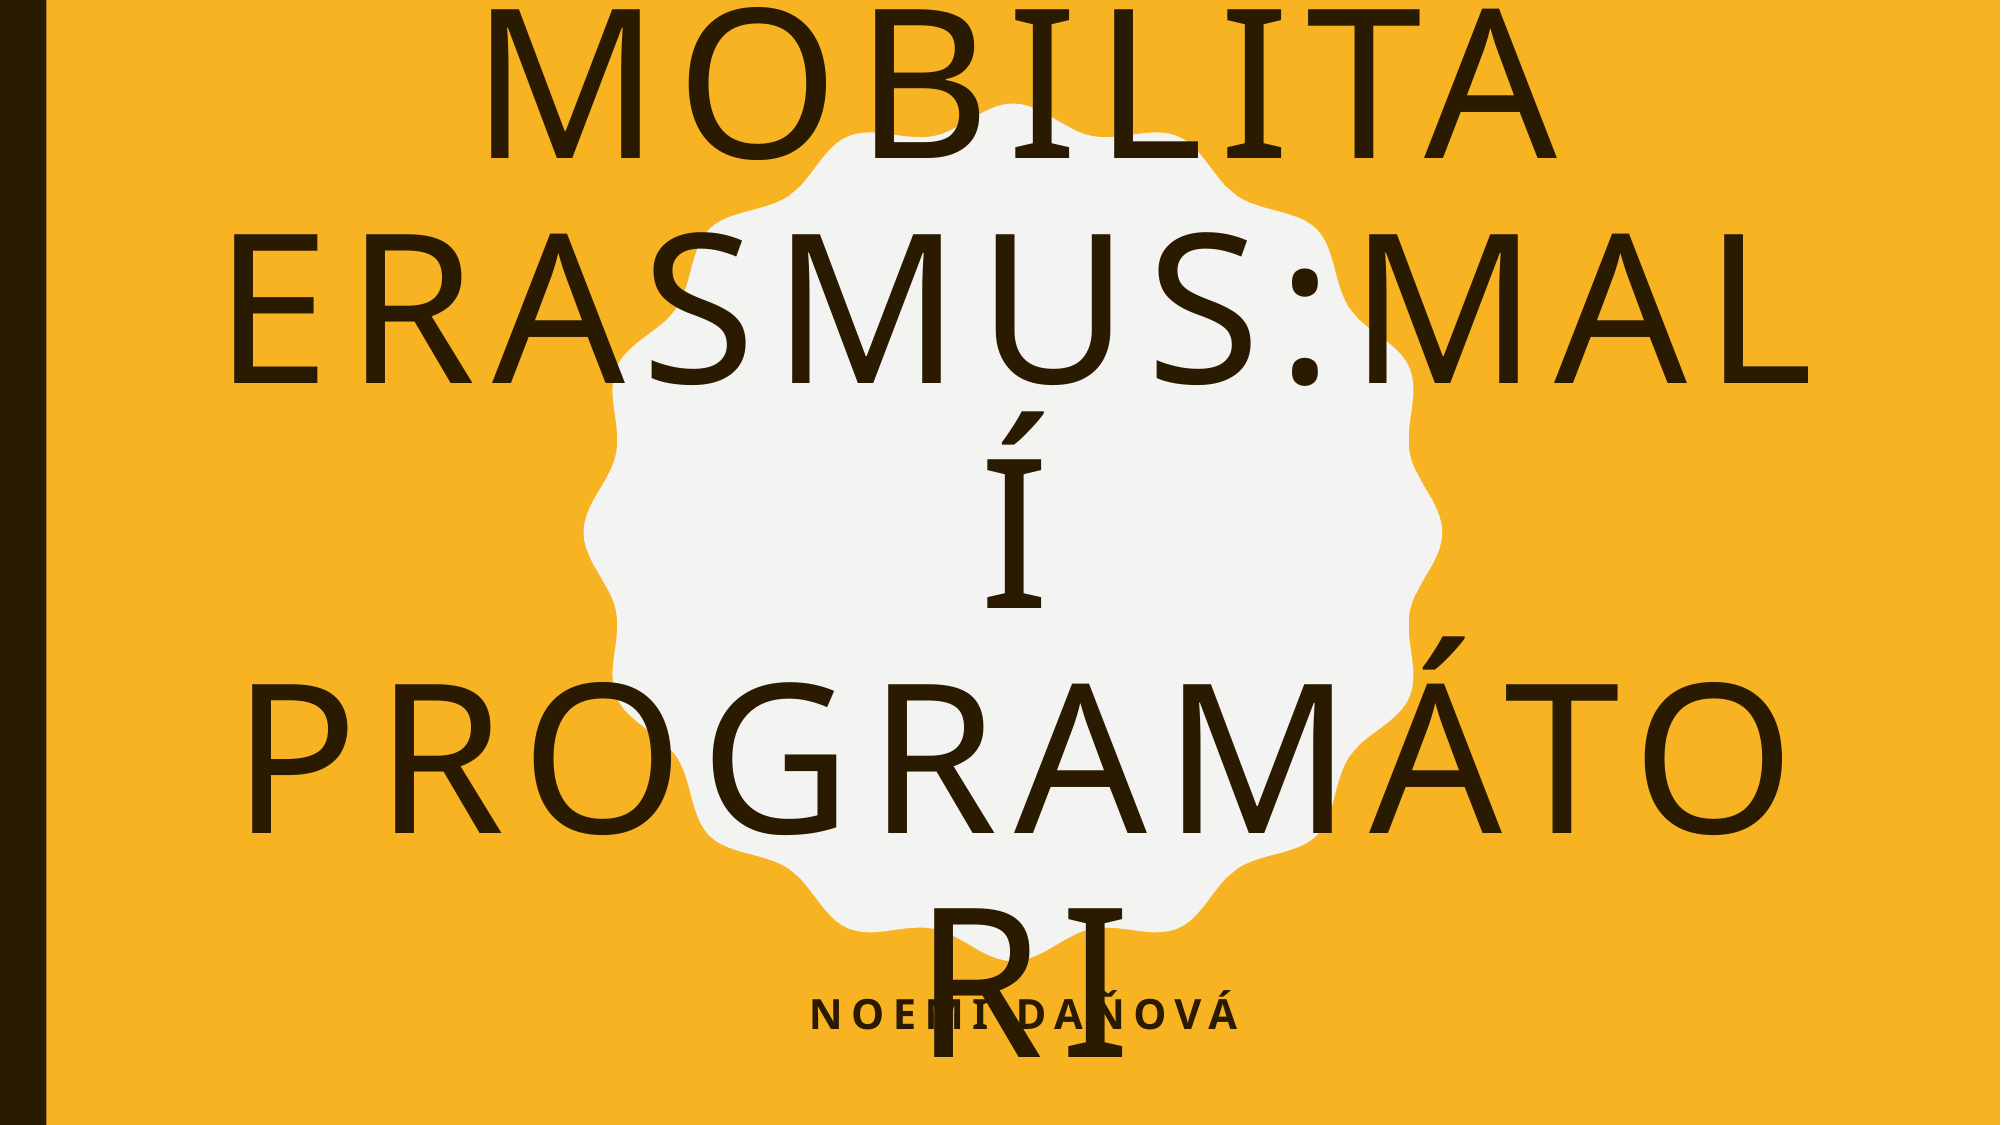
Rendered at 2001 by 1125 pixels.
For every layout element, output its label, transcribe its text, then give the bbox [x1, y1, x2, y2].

title Mobilita Erasmus:malí programátori [176, 180, 1870, 902]
subtitle Noemi daŇovÁ [363, 980, 1684, 1103]
